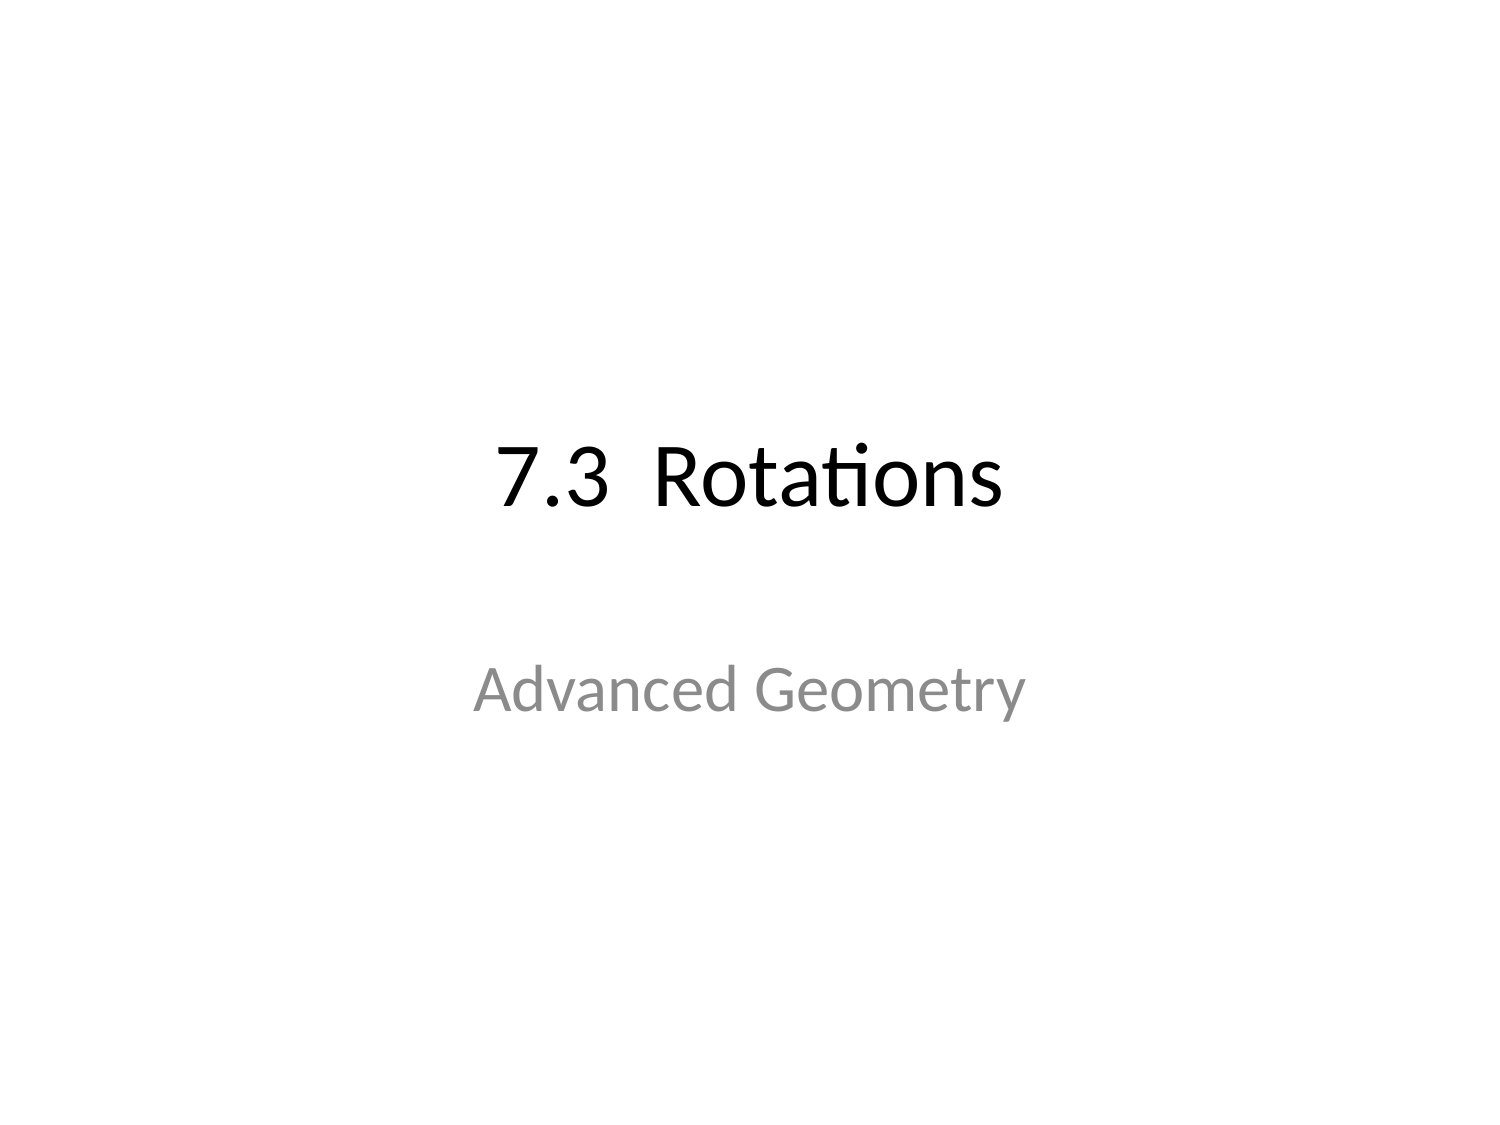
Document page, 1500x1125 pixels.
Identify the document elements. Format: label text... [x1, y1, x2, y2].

subtitle Advanced Geometry [225, 637, 1275, 925]
title 7.3 Rotations [112, 349, 1388, 591]
